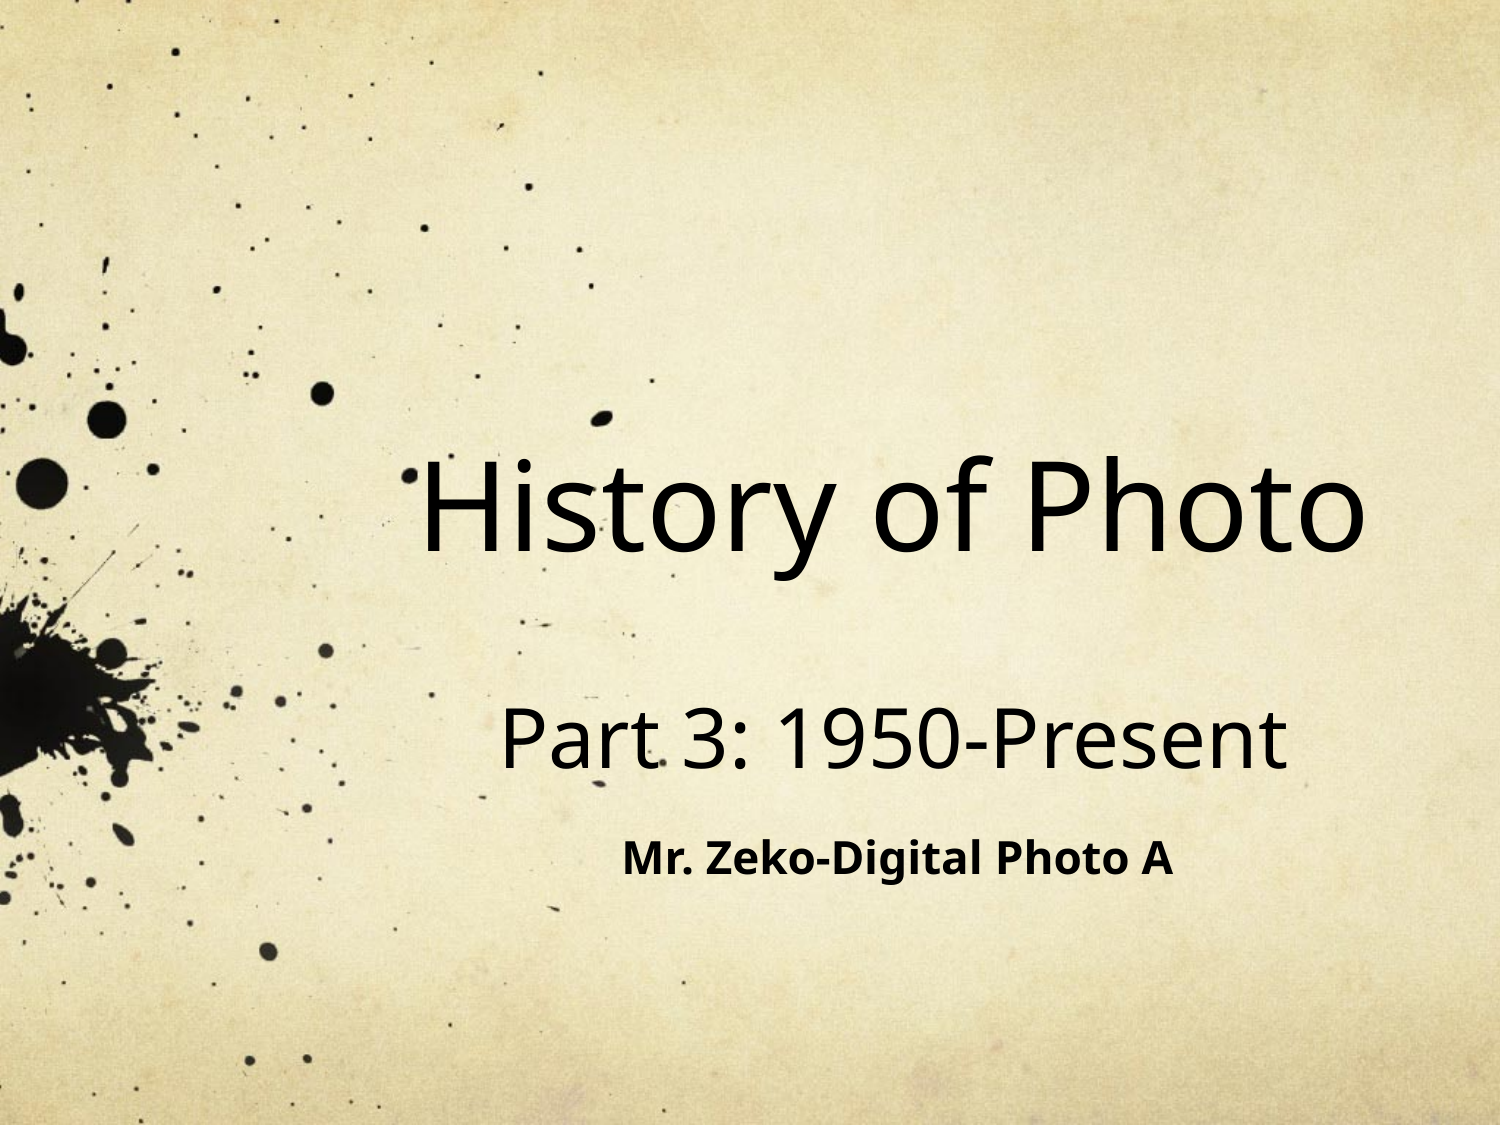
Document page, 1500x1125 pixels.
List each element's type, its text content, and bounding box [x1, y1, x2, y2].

picture [0, 0, 1500, 1125]
title History of Photo Part 3: 1950-Present [362, 471, 1425, 786]
subtitle Mr. Zeko-Digital Photo A [362, 829, 1425, 1023]
